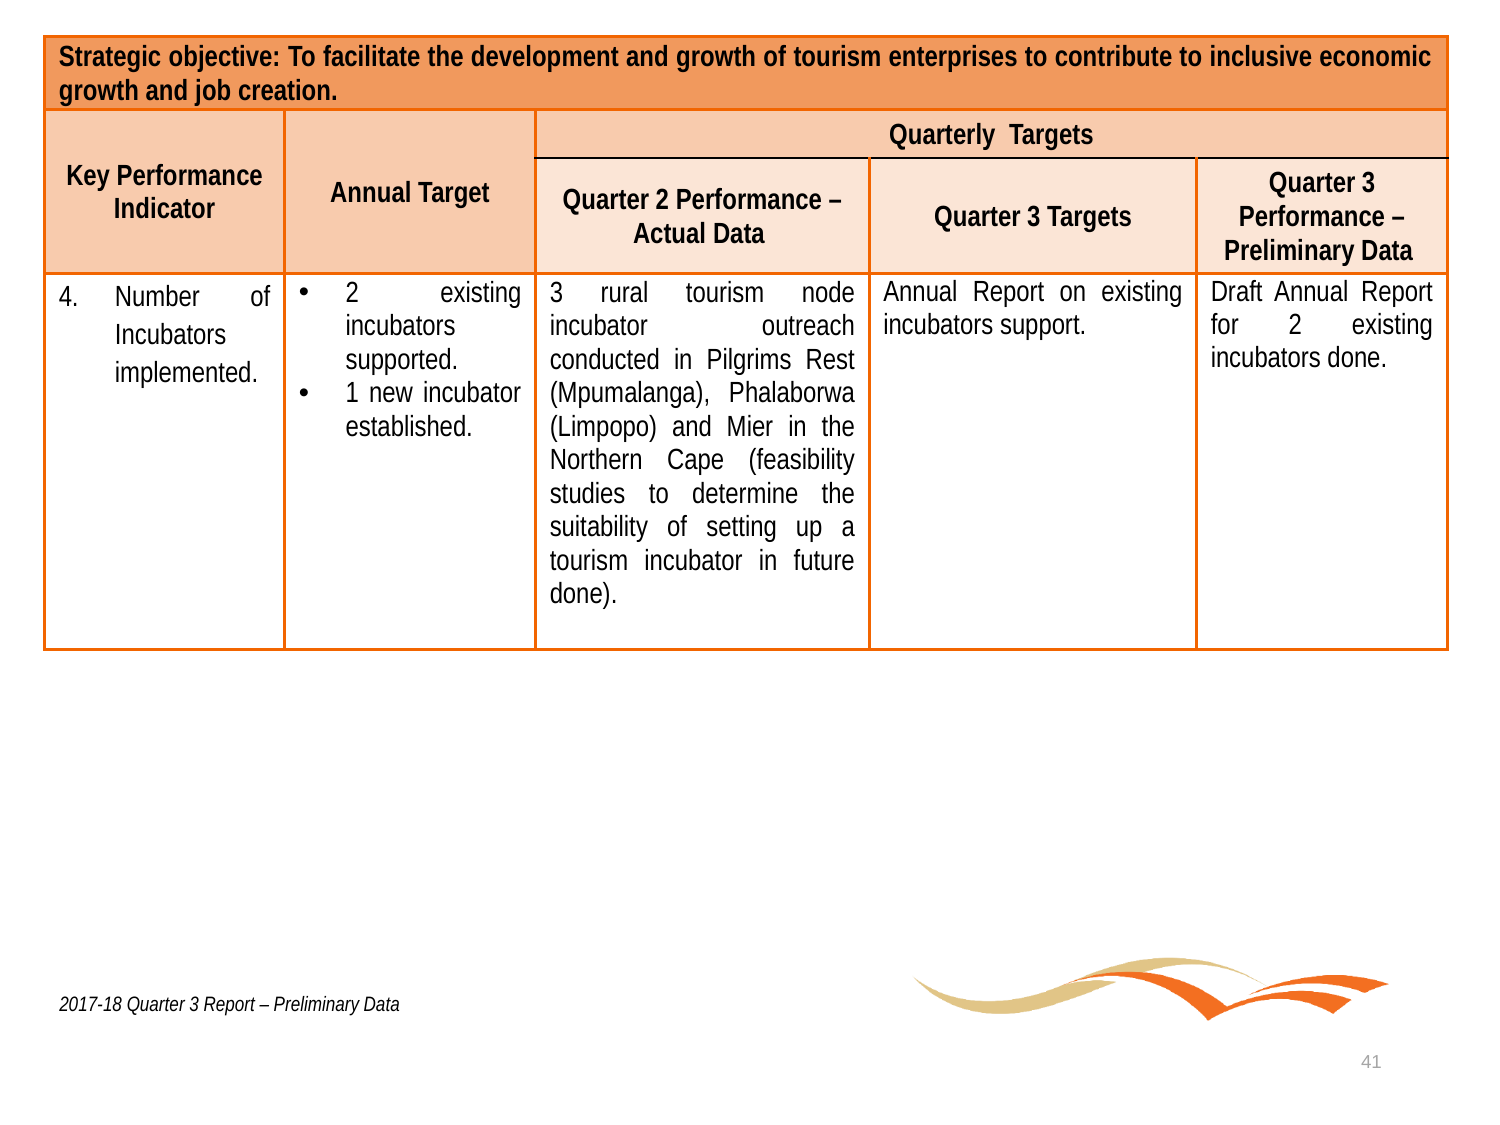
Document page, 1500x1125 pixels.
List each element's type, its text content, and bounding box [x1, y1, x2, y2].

footer 2017-18 Quarter 3 Report – Preliminary Data [44, 982, 505, 1043]
table_cell Quarter 2 Performance – Actual Data [537, 159, 868, 272]
table_cell Quarter 3 Targets [871, 159, 1195, 272]
table_cell 2 existing incubators supported. 1 new incubator established. [286, 275, 534, 648]
picture [904, 949, 1397, 1034]
slide_number 41 [1216, 1042, 1397, 1103]
table_cell Annual Report on existing incubators support. [871, 275, 1195, 648]
table_cell Quarter 3 Performance – Preliminary Data [1198, 159, 1446, 272]
table_header Strategic objective: To facilitate the development and growth of tourism enterprises to contribute to inclusive economic growth and job creation. [46, 38, 1446, 108]
table_cell Quarterly Targets [537, 111, 1446, 157]
table_cell 3 rural tourism node incubator outreach conducted in Pilgrims Rest (Mpumalanga), Phalaborwa (Limpopo) and Mier in the Northern Cape (feasibility studies to determine the suitability of setting up a tourism incubator in future done). [537, 275, 868, 648]
table_cell Number of Incubators implemented. [46, 275, 283, 648]
table_cell Draft Annual Report for 2 existing incubators done. [1198, 275, 1446, 648]
table_cell Annual Target [286, 111, 534, 272]
table_cell Key Performance Indicator [46, 111, 283, 272]
